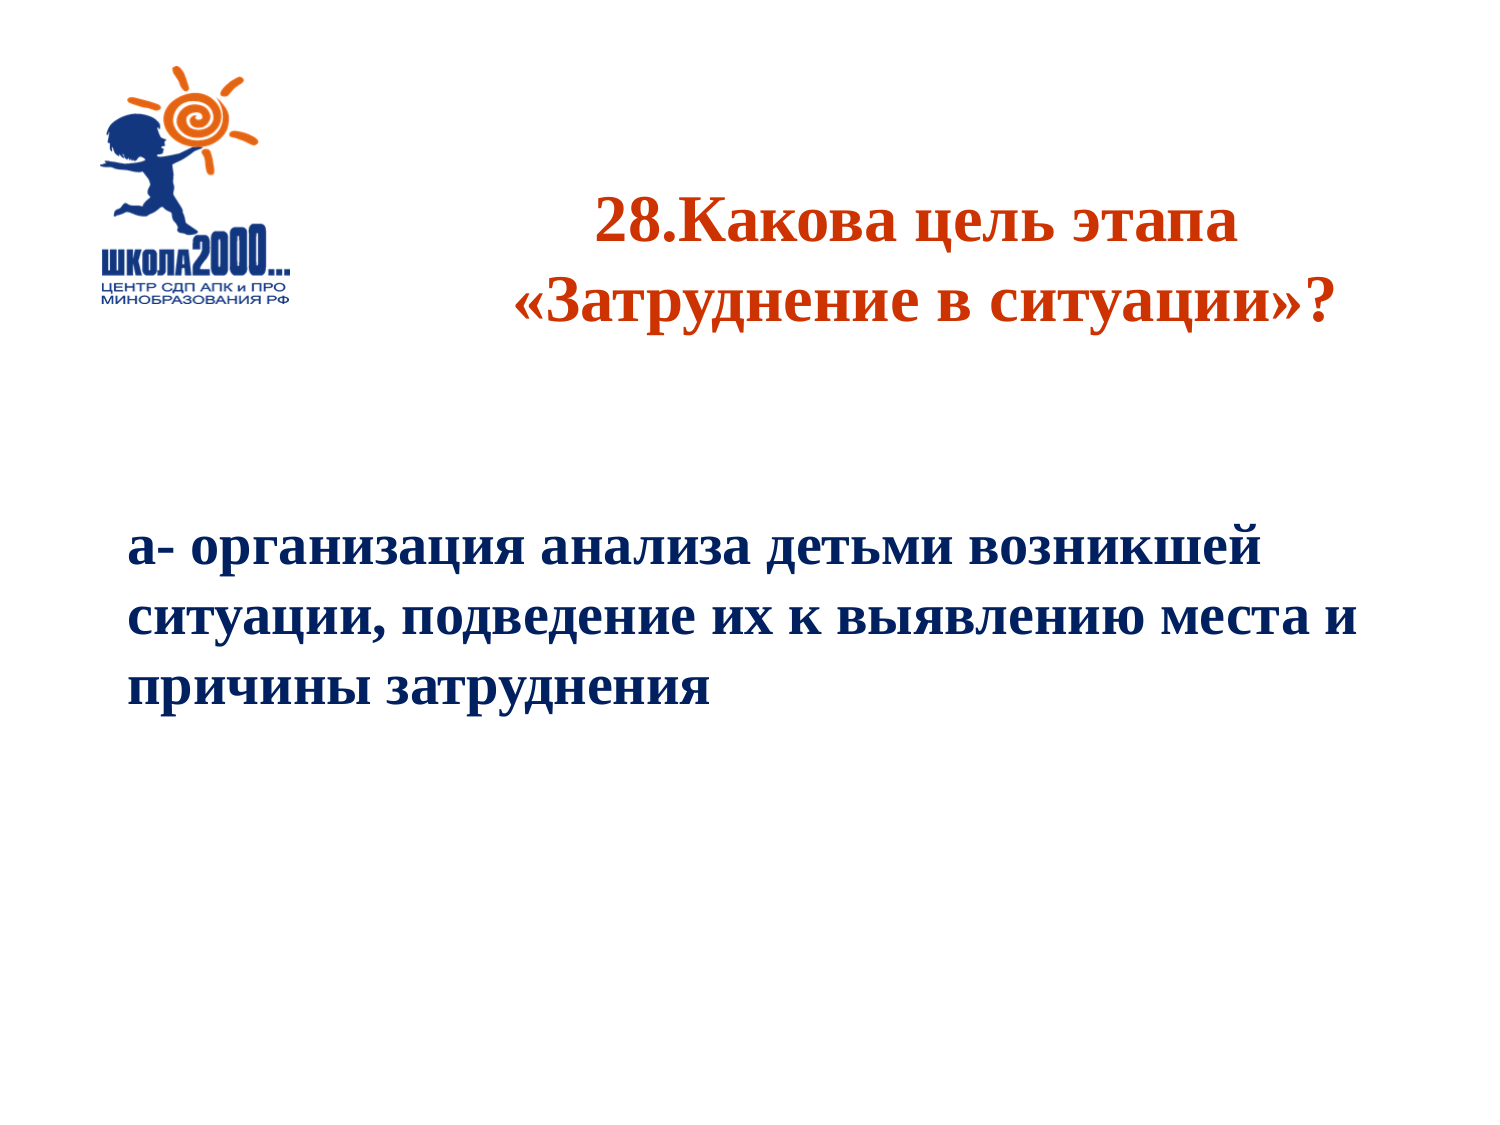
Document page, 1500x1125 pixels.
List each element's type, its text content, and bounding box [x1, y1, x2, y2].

picture [100, 66, 290, 304]
list а- организация анализа детьми возникшей ситуации, подведение их к выявлению места и причины затруднения [112, 324, 1388, 1000]
title 28.Какова цель этапа «Затруднение в ситуации»? [288, 160, 1500, 349]
